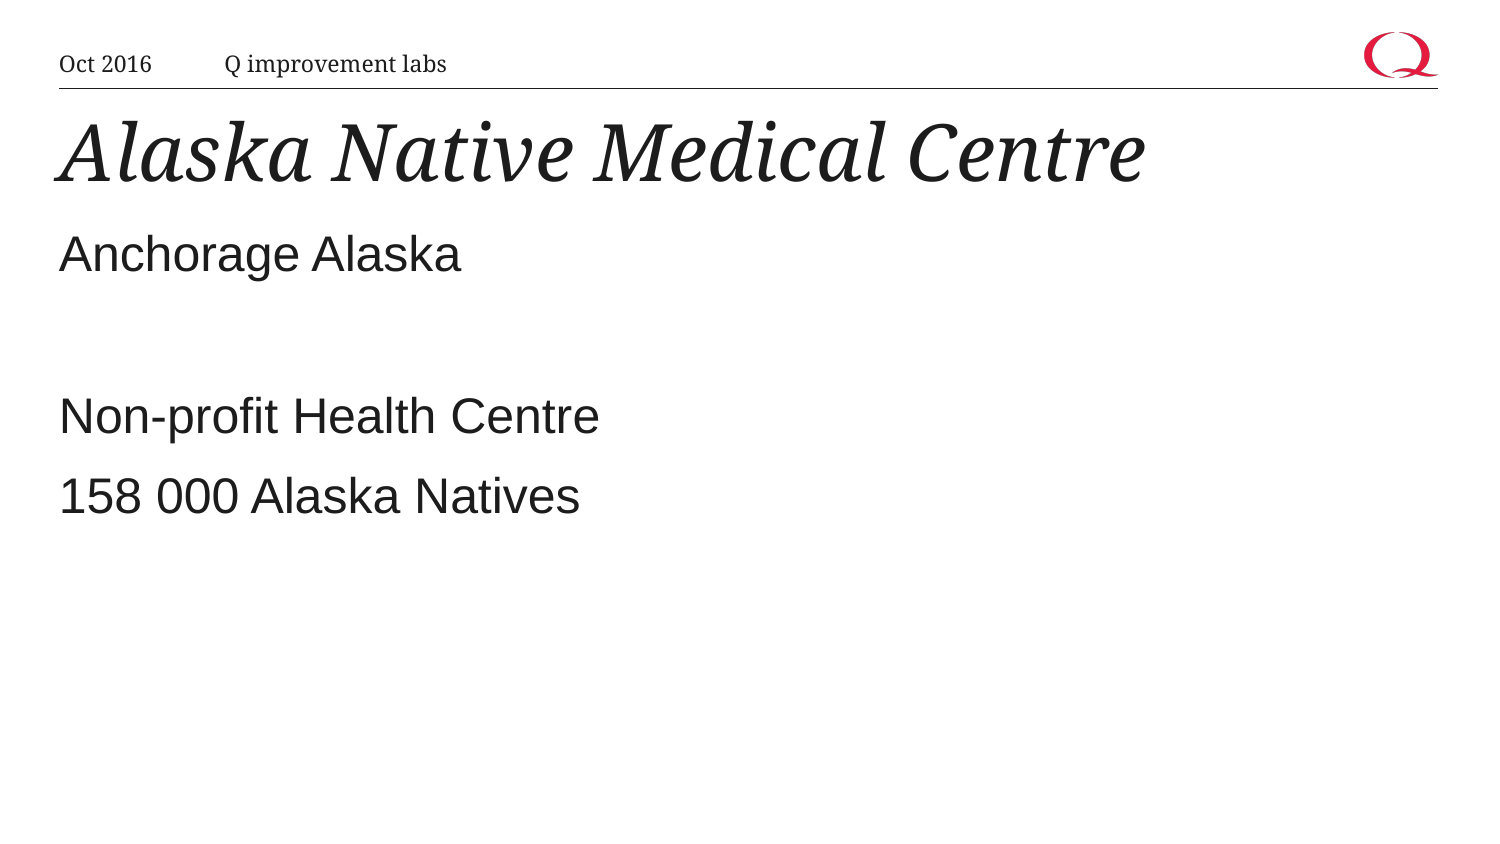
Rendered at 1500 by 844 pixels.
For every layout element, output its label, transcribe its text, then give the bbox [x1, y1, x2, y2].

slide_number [59, 43, 213, 78]
footer Q improvement labs [224, 43, 1178, 78]
title Alaska Native Medical Centre [59, 101, 1438, 198]
picture [1364, 32, 1439, 78]
list Anchorage Alaska Non-profit Health Centre 158 000 Alaska Natives [59, 221, 1239, 789]
